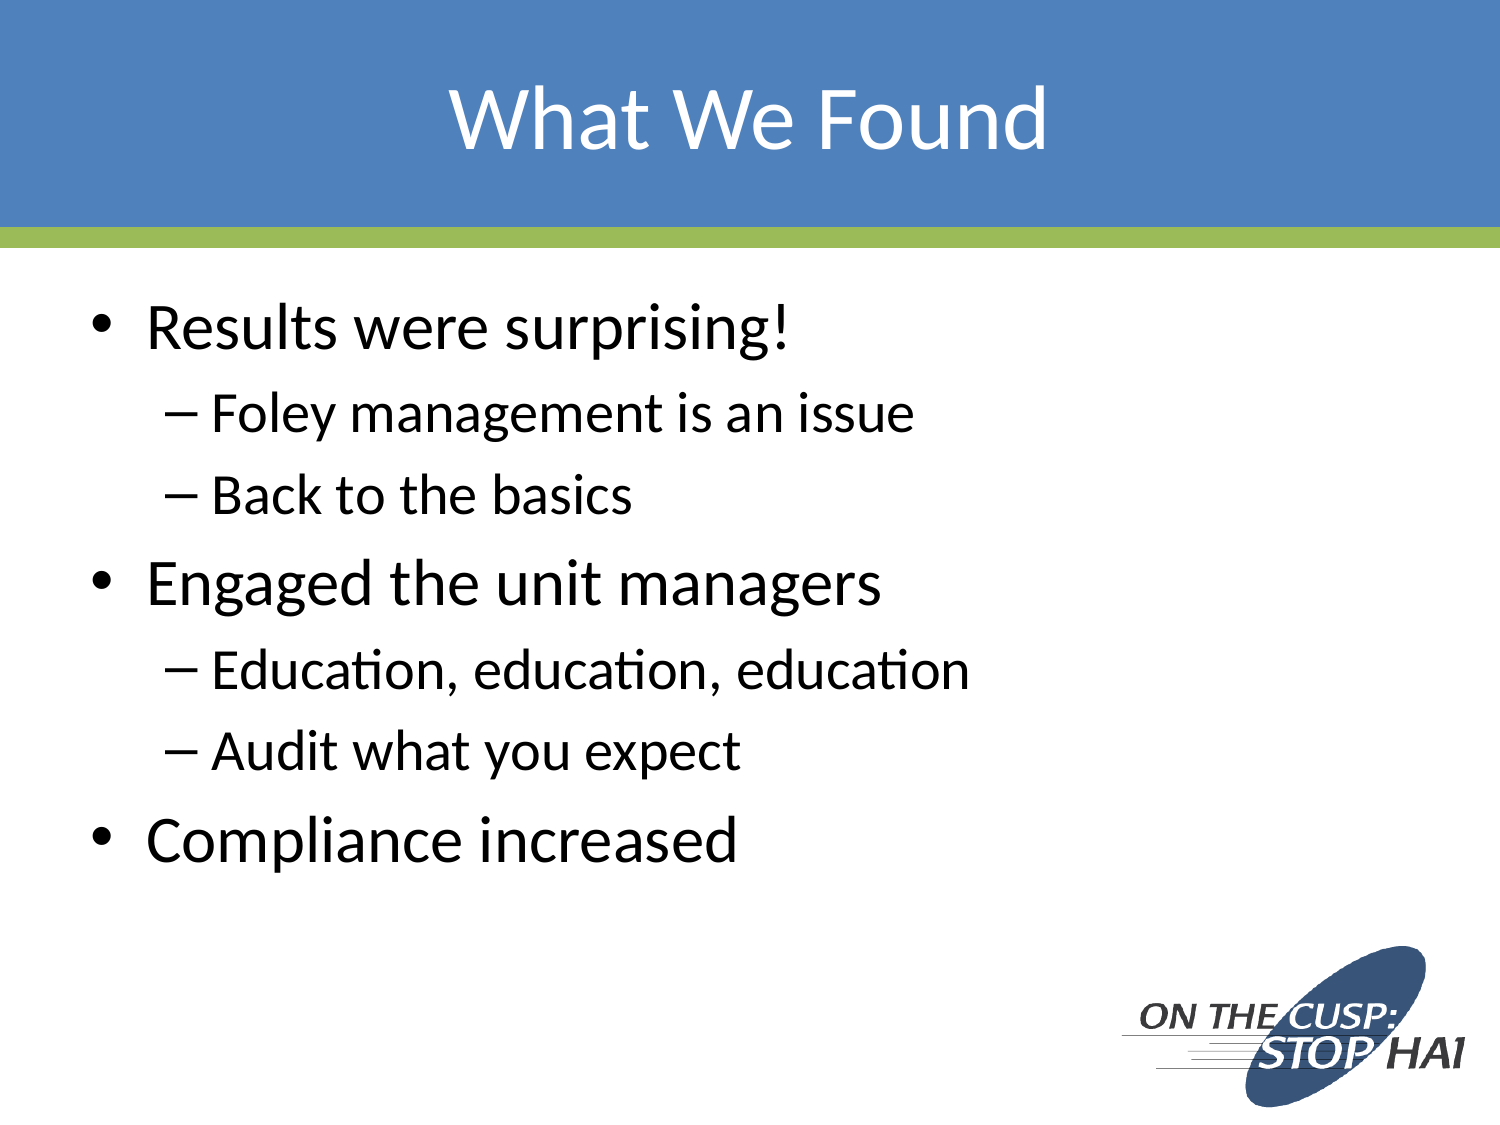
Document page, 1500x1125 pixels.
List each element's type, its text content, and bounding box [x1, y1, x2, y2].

picture [1098, 929, 1500, 1125]
title What We Found [0, 0, 1500, 226]
list Results were surprising! Foley management is an issue Back to the basics Engaged the unit managers Education, education, education Audit what you expect Compliance increased [74, 274, 1413, 951]
